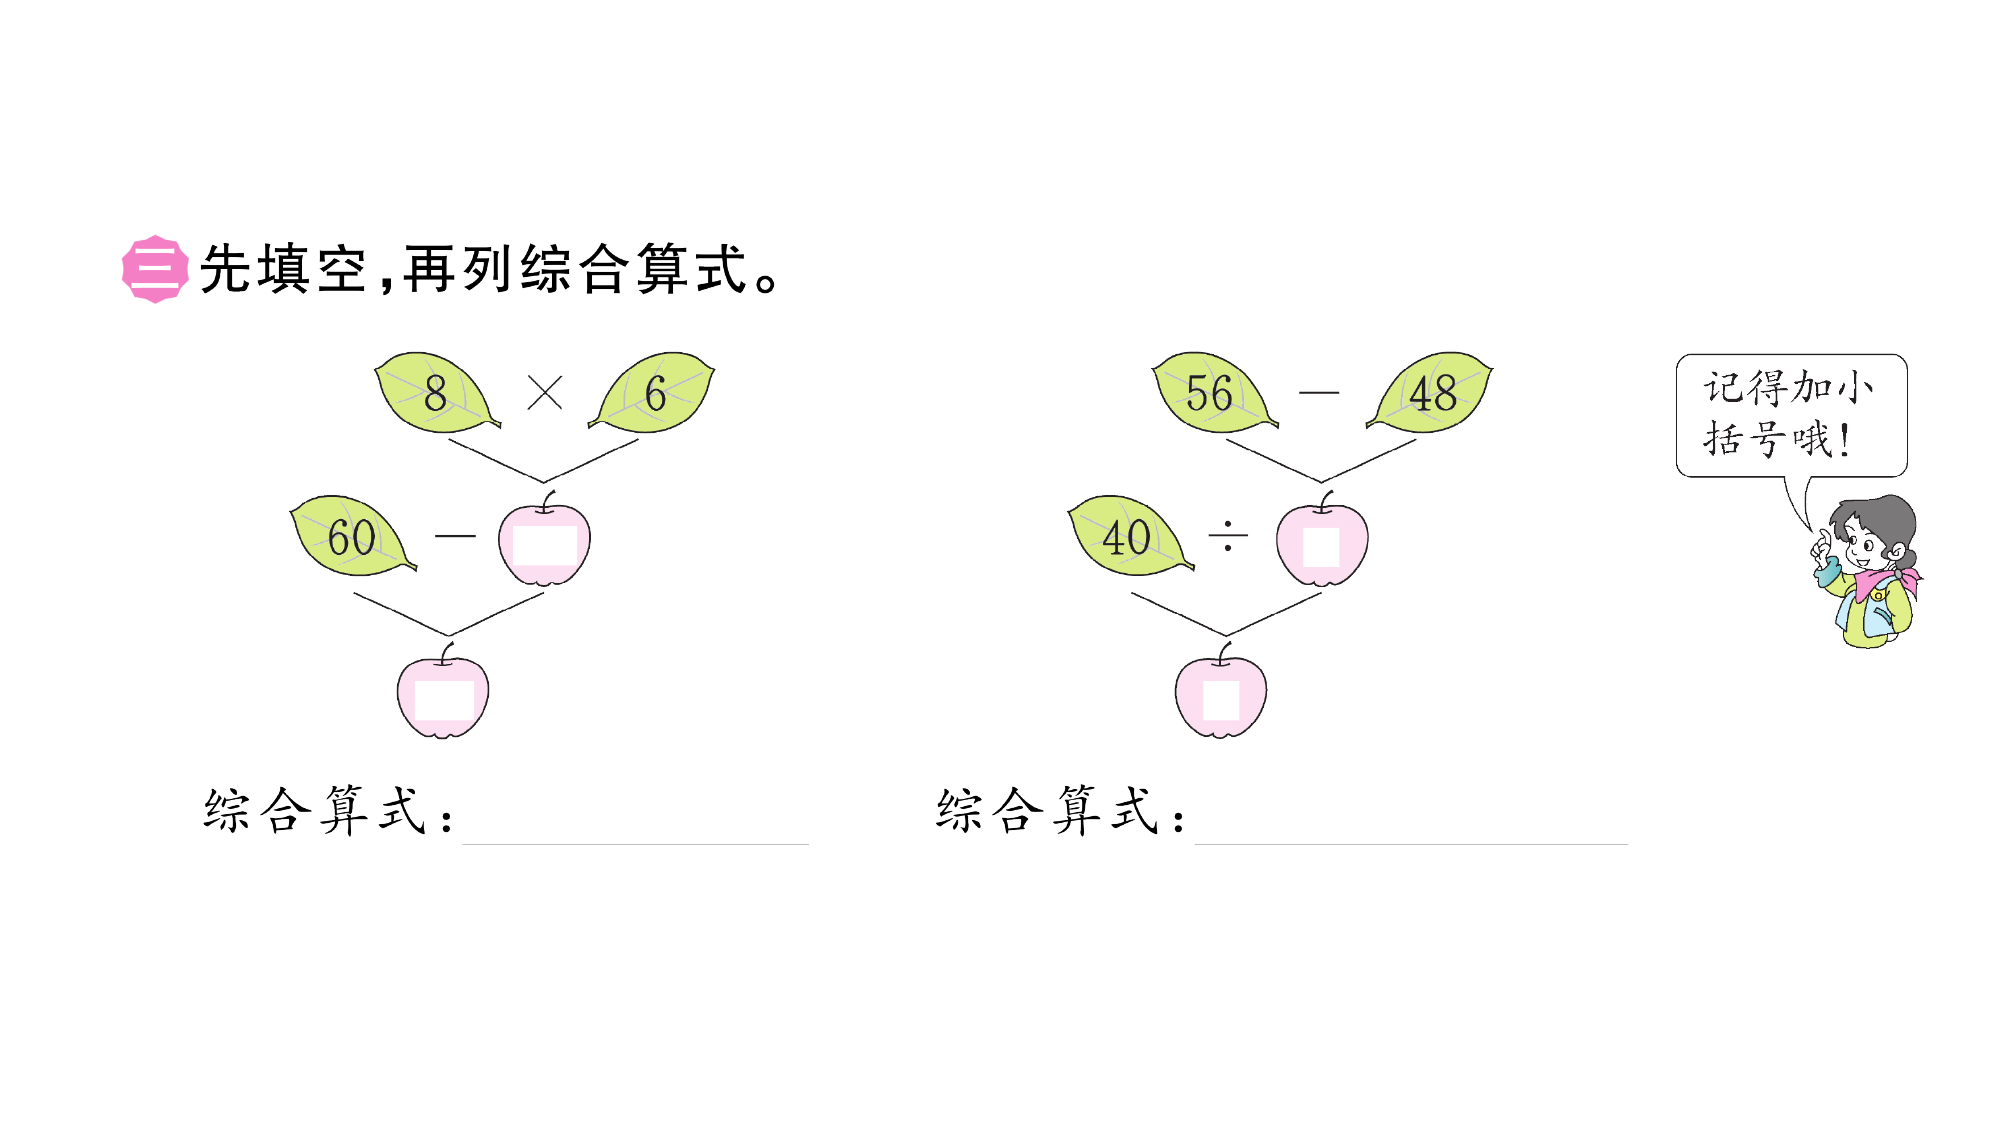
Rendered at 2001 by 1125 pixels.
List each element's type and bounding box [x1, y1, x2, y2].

picture [118, 177, 2000, 860]
